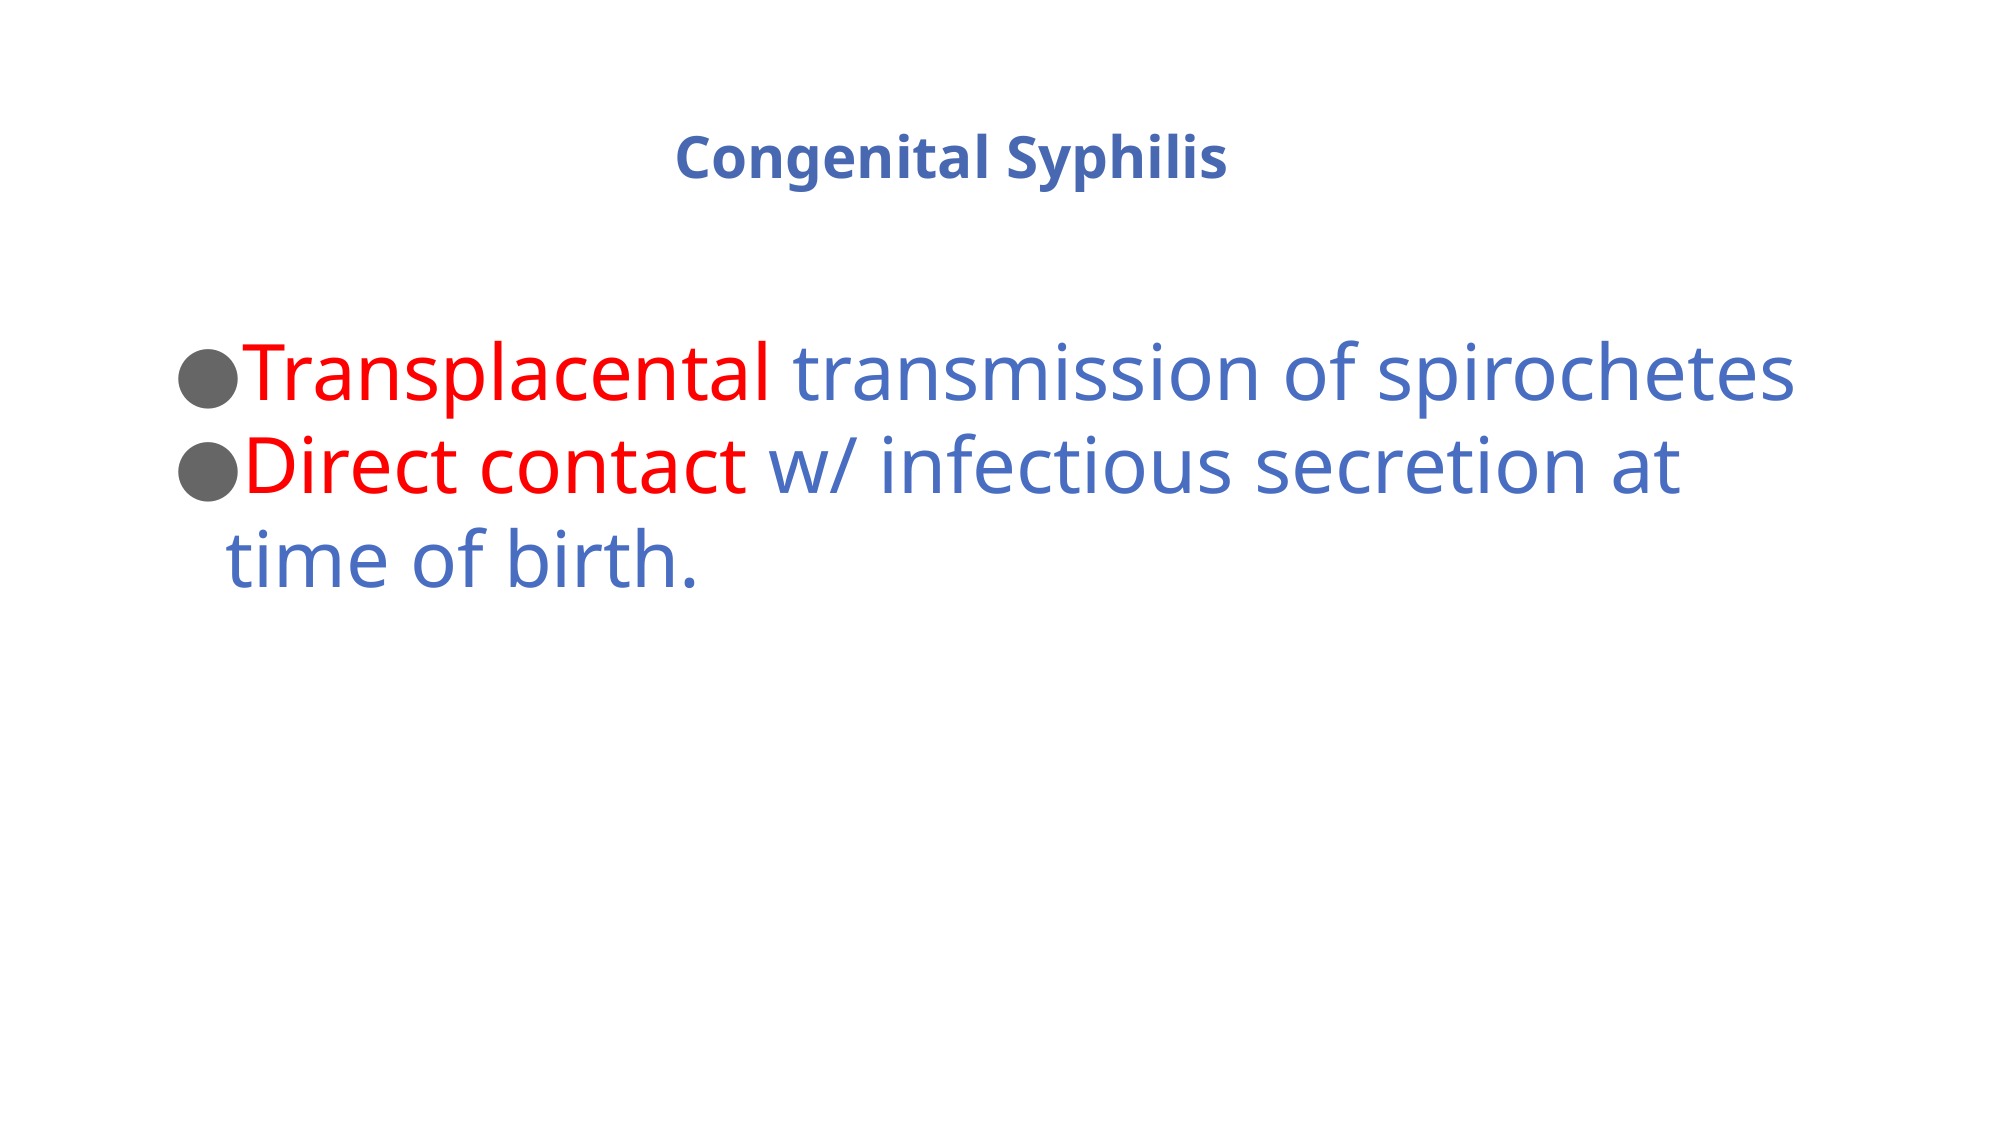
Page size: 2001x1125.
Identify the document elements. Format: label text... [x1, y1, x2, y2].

title Congenital Syphilis [88, 104, 1814, 244]
list Transplacental transmission of spirochetes Direct contact w/ infectious secretion at time of birth. [135, 307, 1861, 1033]
